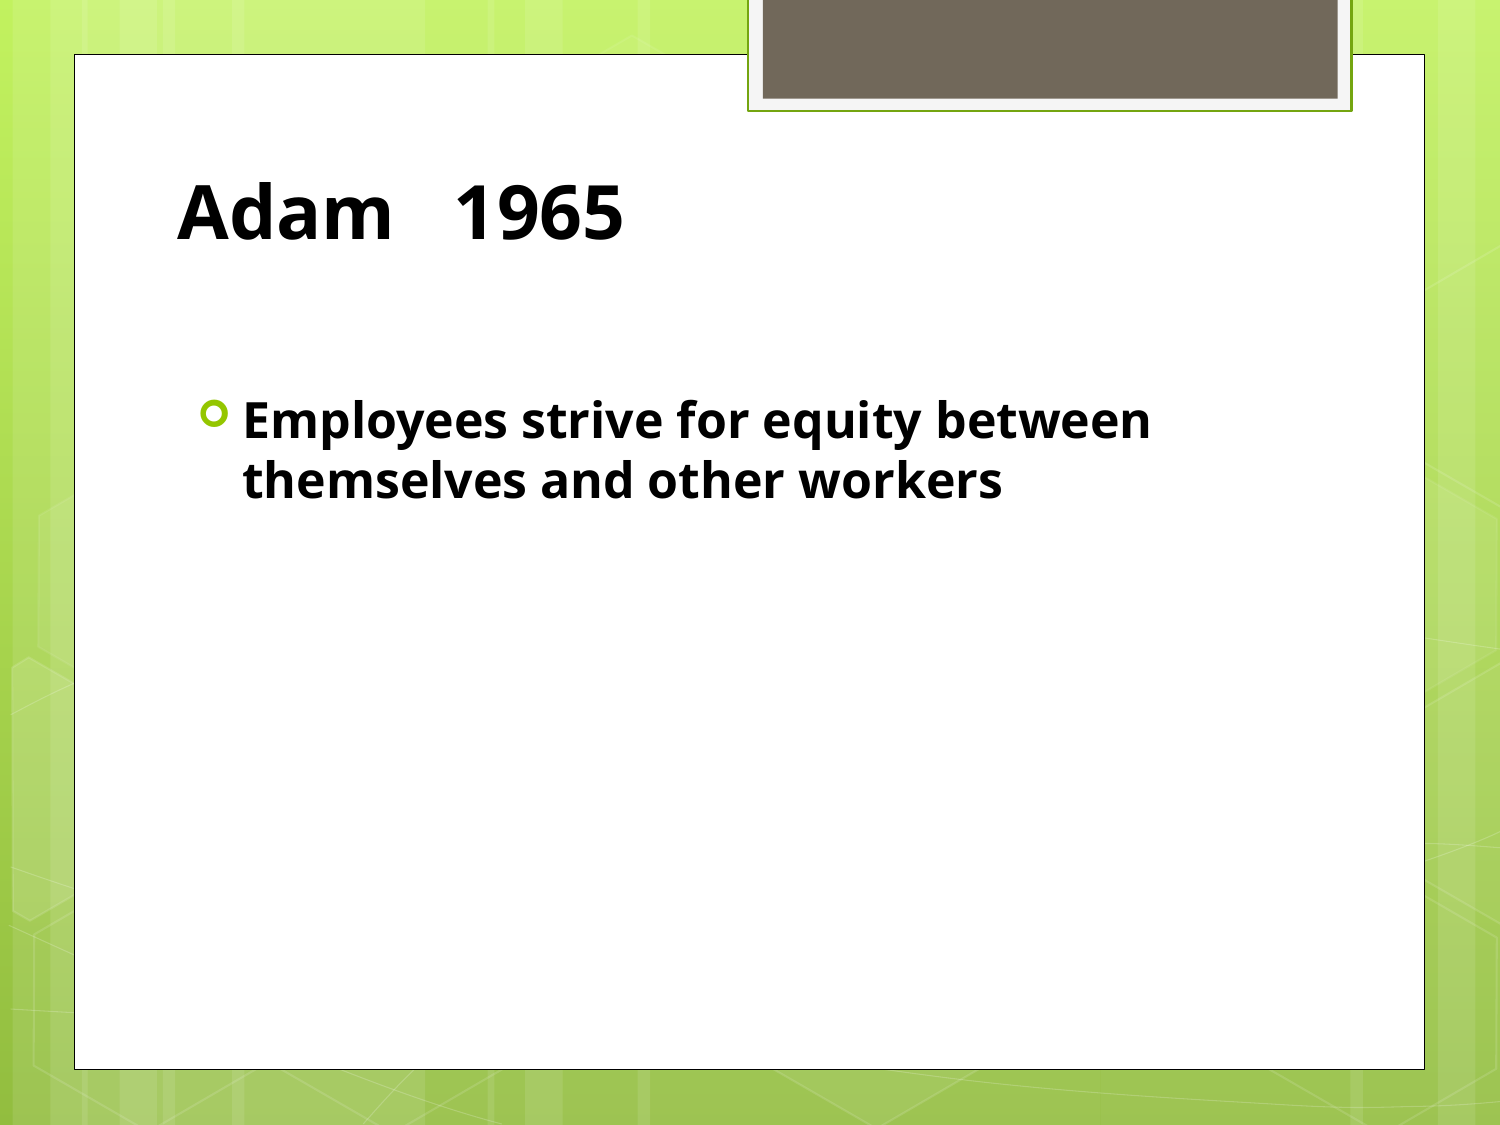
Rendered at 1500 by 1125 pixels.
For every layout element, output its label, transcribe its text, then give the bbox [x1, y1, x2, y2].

list Employees strive for equity between themselves and other workers [170, 380, 1284, 957]
title Adam 1965 [162, 74, 1316, 263]
